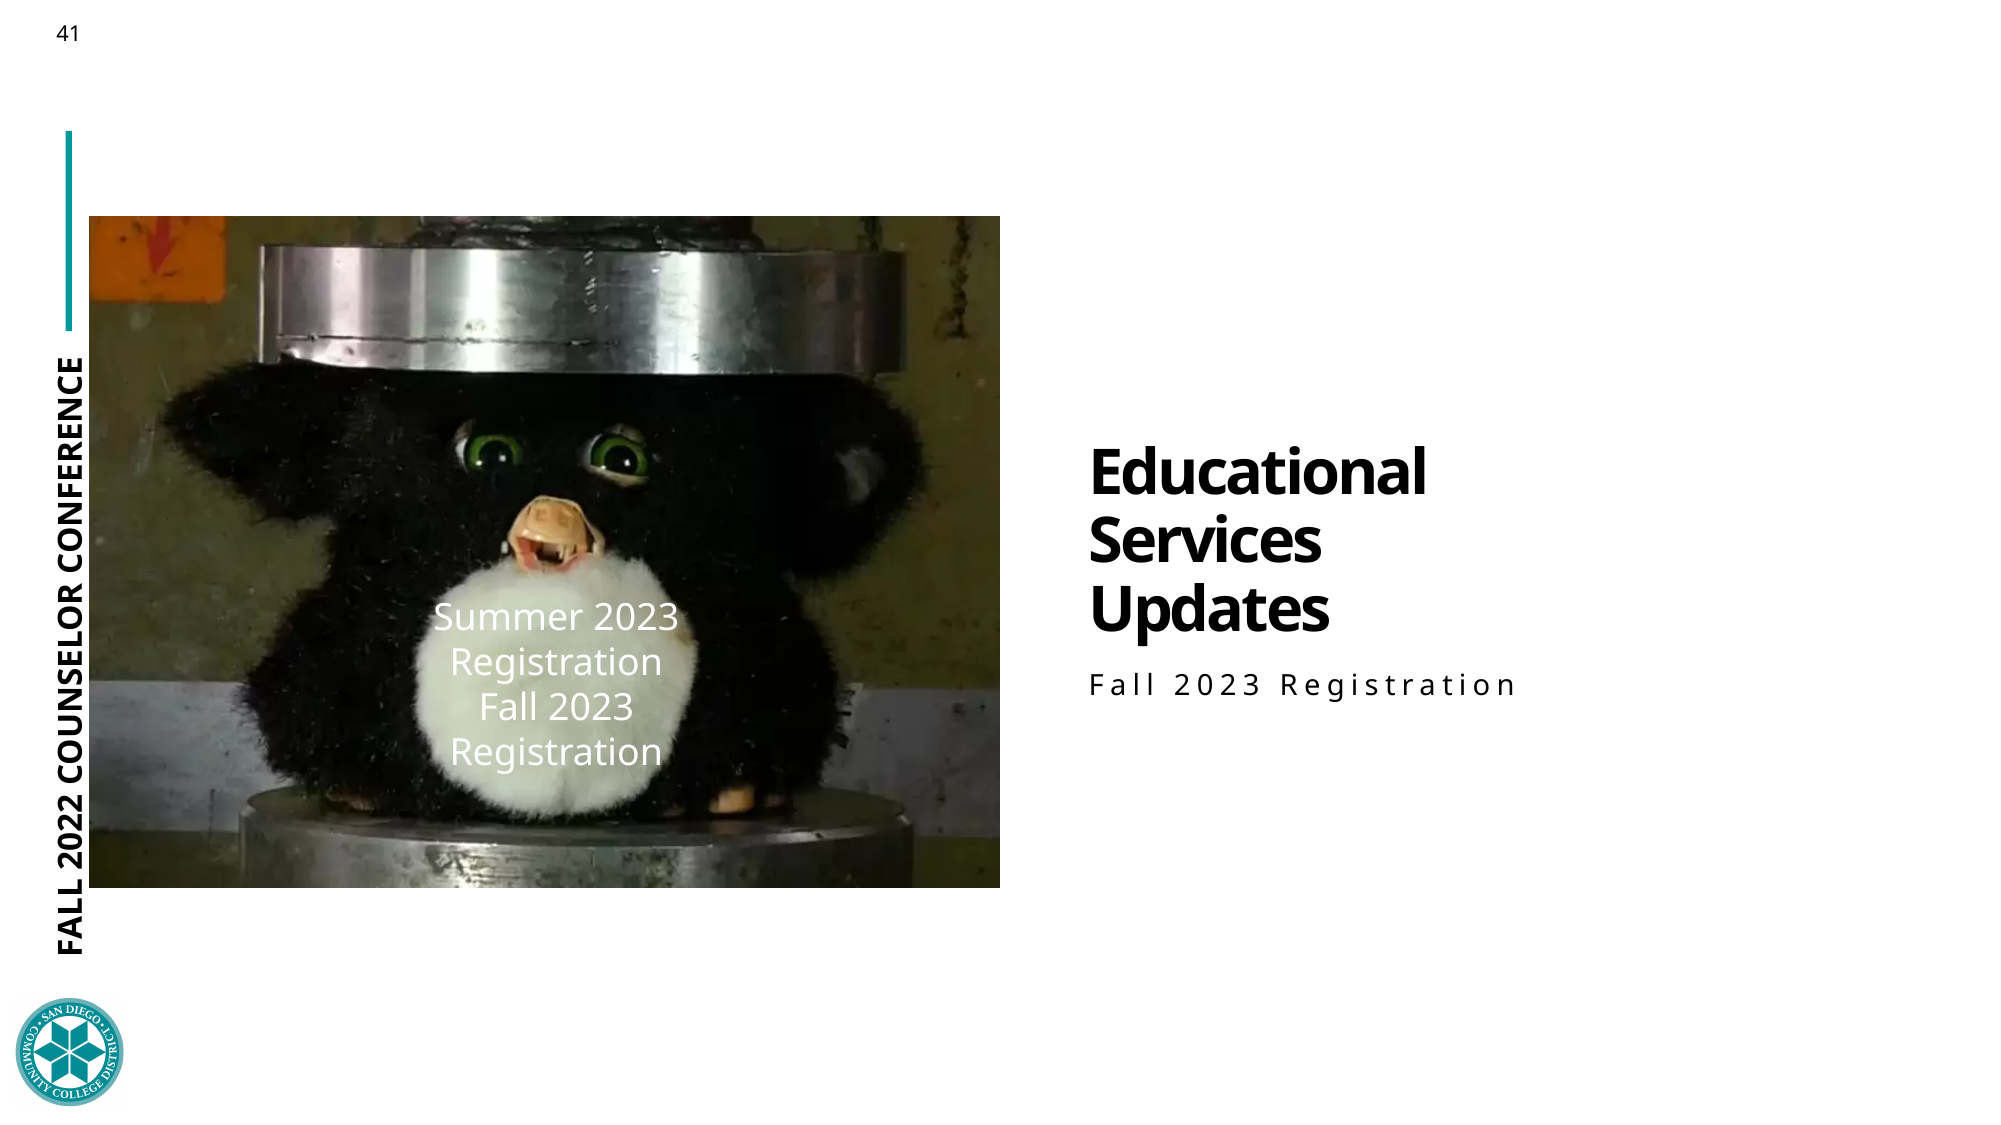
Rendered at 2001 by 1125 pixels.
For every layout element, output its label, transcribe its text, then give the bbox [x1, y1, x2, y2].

list Fall 2023 Registration [1088, 663, 1871, 763]
title Educational Services Updates [1088, 432, 1871, 653]
picture [14, 998, 124, 1107]
picture [89, 216, 1001, 888]
